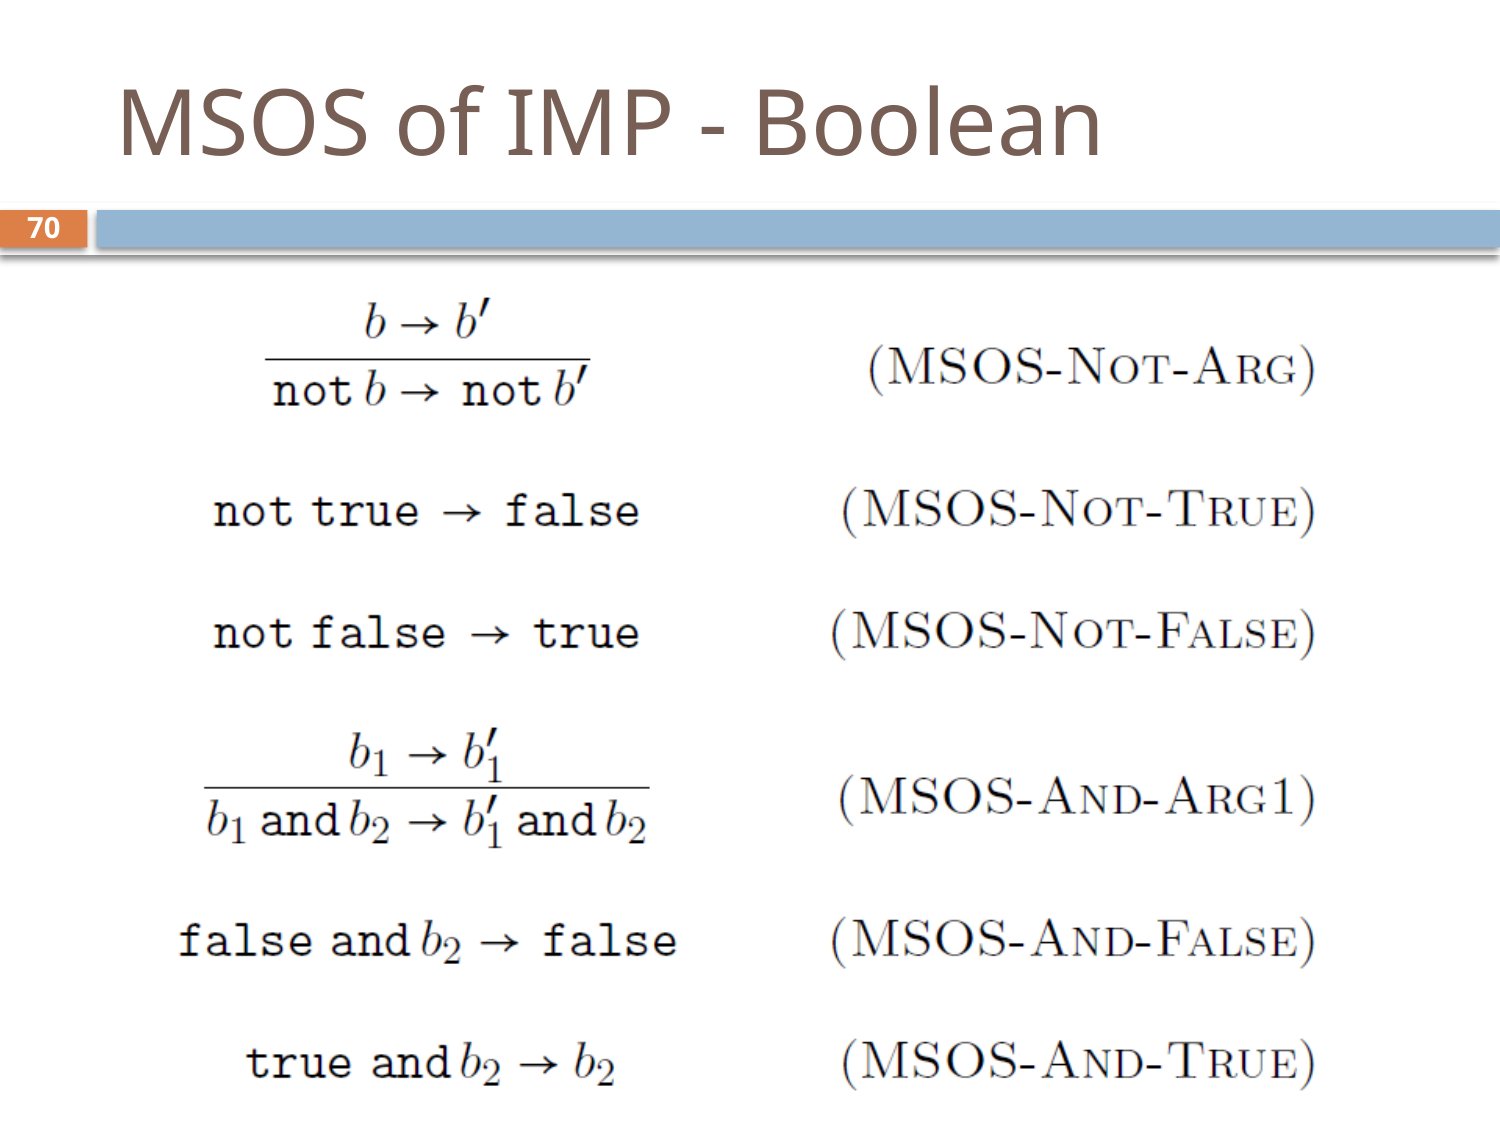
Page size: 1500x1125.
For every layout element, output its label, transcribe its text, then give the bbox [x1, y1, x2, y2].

title MSOS of IMP - Boolean [100, 37, 1438, 200]
slide_number 70 [0, 208, 88, 249]
picture [169, 287, 1330, 1101]
